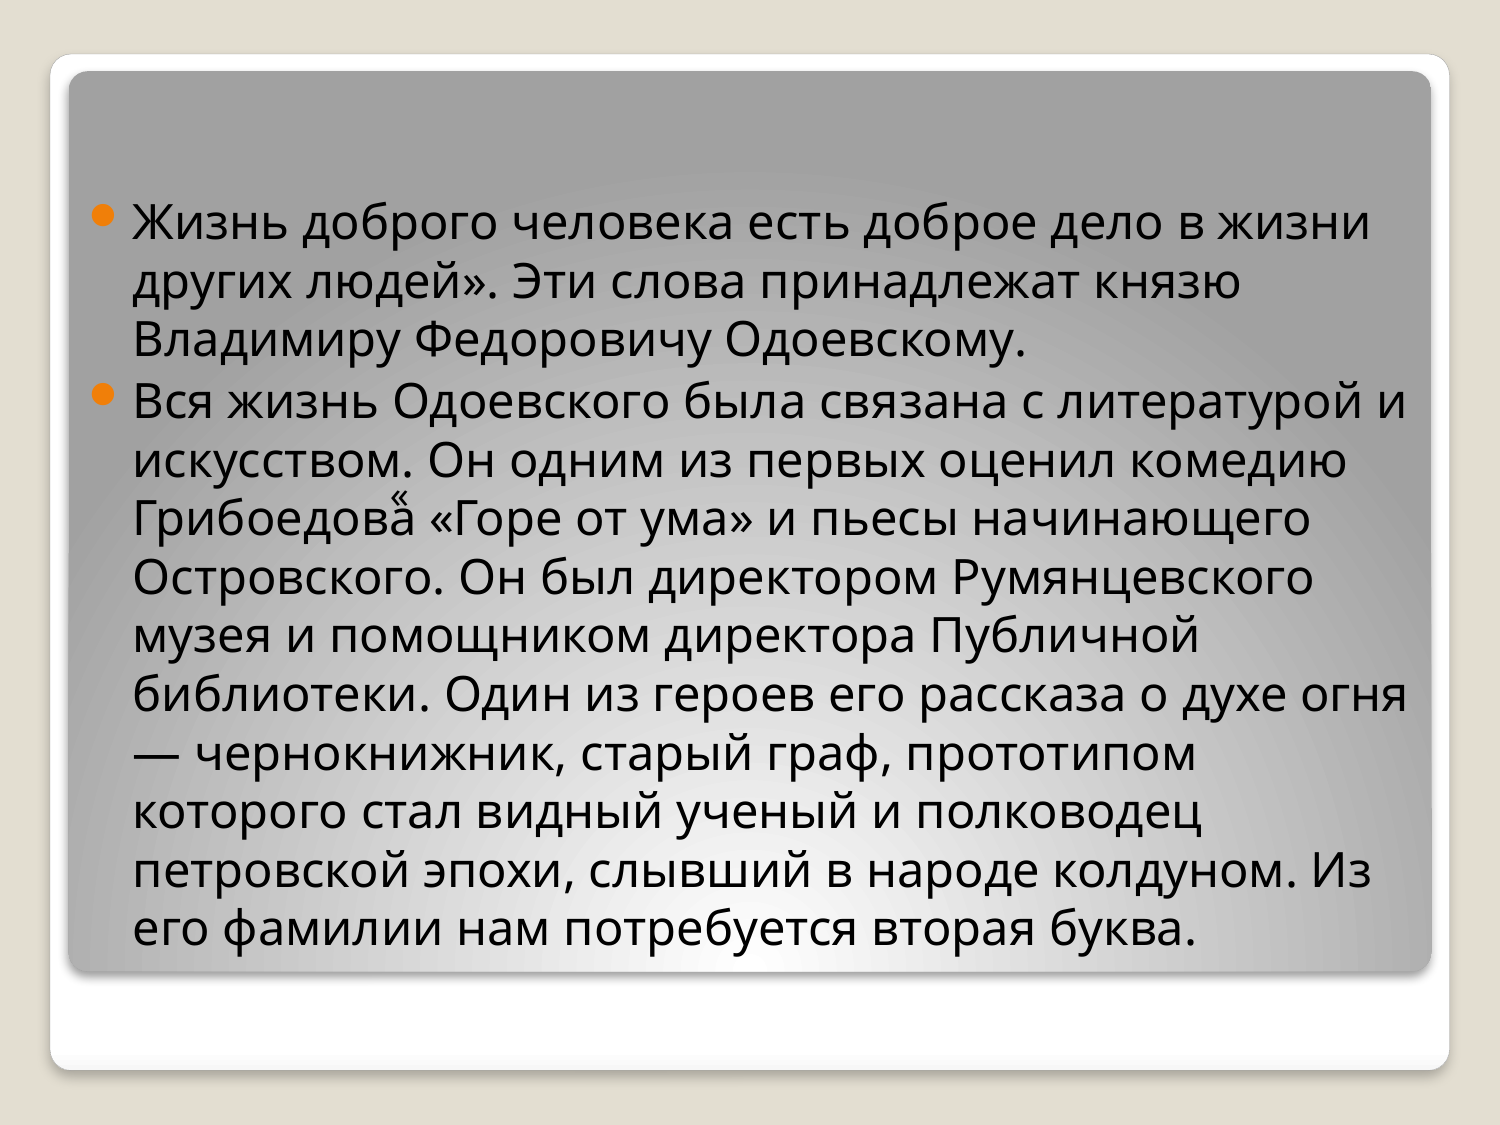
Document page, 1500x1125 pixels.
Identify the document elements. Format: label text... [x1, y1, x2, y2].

text_box « [374, 463, 1125, 524]
list Жизнь доброго человека есть доброе дело в жизни других людей». Эти слова принадлежат князю Владимиру Федоровичу Одоевскому. Вся жизнь Одоевского была связана с литературой и искусством. Он одним из первых оценил комедию Грибоедова «Горе от ума» и пьесы начинающего Островского. Он был директором Румянцевского музея и помощником директора Публичной библиотеки. Один из героев его рассказа о духе огня — чернокнижник, старый граф, прототипом которого стал видный ученый и полководец петровской эпохи, слывший в народе колдуном. Из его фамилии нам потребуется вторая буква. [58, 175, 1425, 1005]
